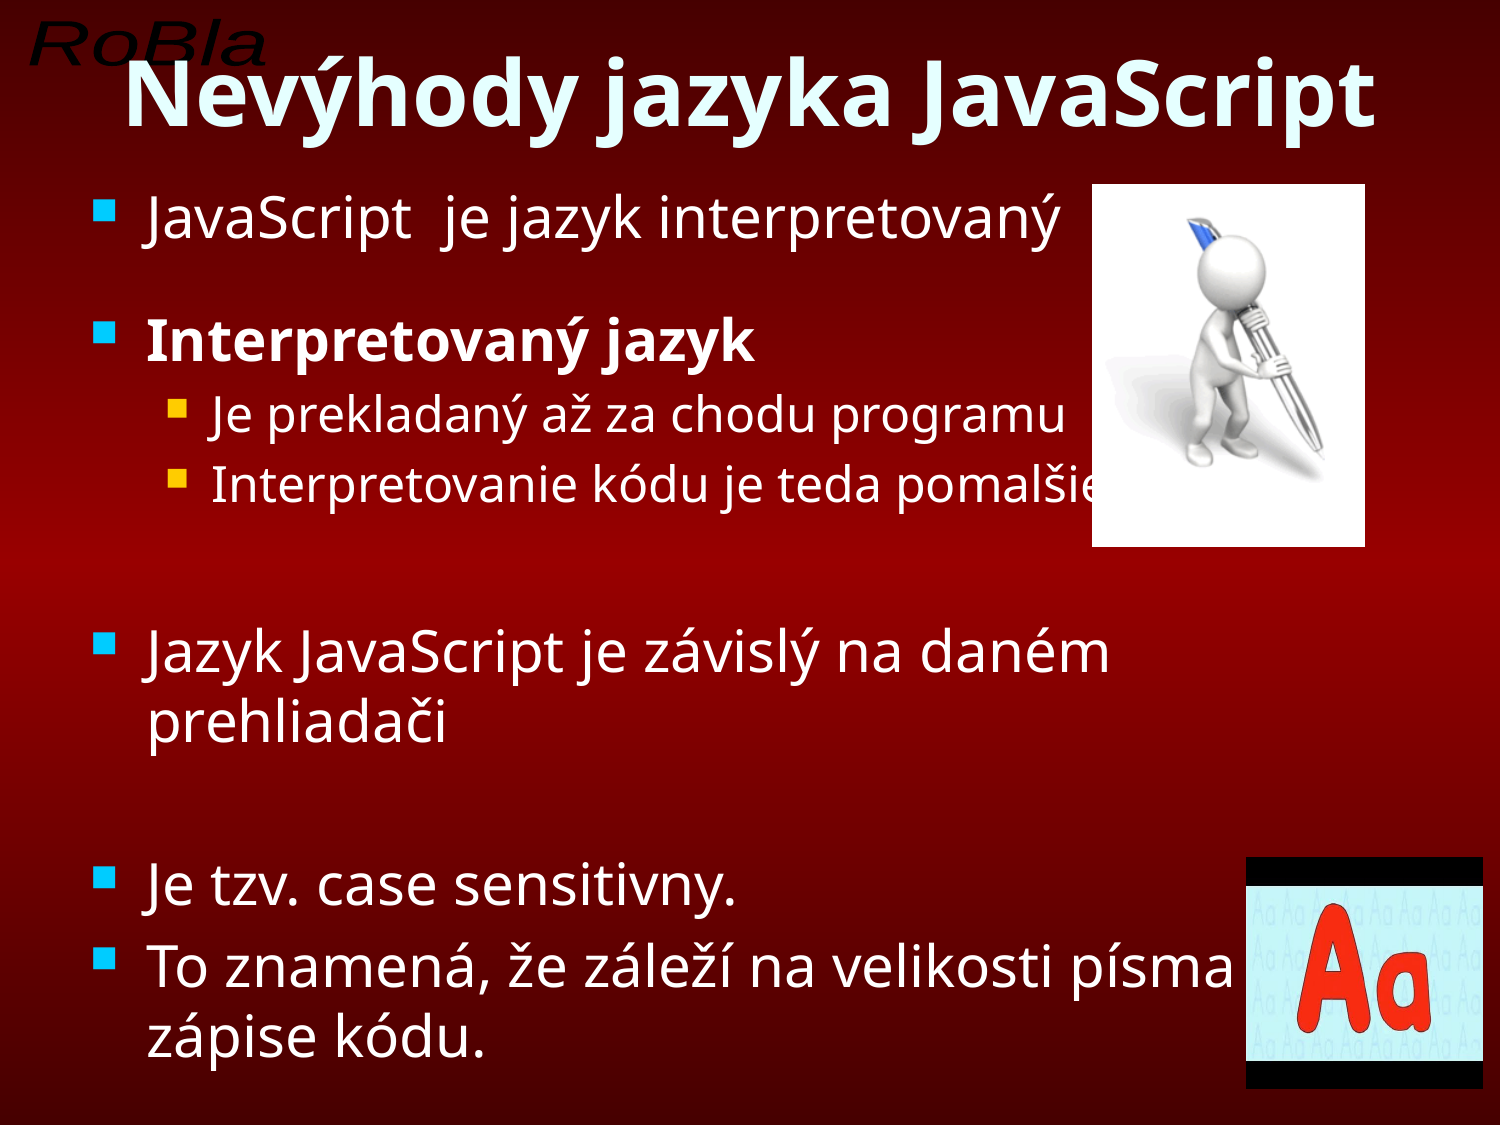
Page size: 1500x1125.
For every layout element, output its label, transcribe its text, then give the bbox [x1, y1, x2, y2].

picture [1092, 184, 1365, 548]
title Nevýhody jazyka JavaScript [75, 30, 1425, 149]
list JavaScript je jazyk interpretovaný Interpretovaný jazyk Je prekladaný až za chodu programu Interpretovanie kódu je teda pomalšie Jazyk JavaScript je závislý na daném prehliadači Je tzv. case sensitivny. To znamená, že záleží na velikosti písma v zápise kódu. [75, 172, 1425, 1000]
picture [1245, 857, 1483, 1089]
